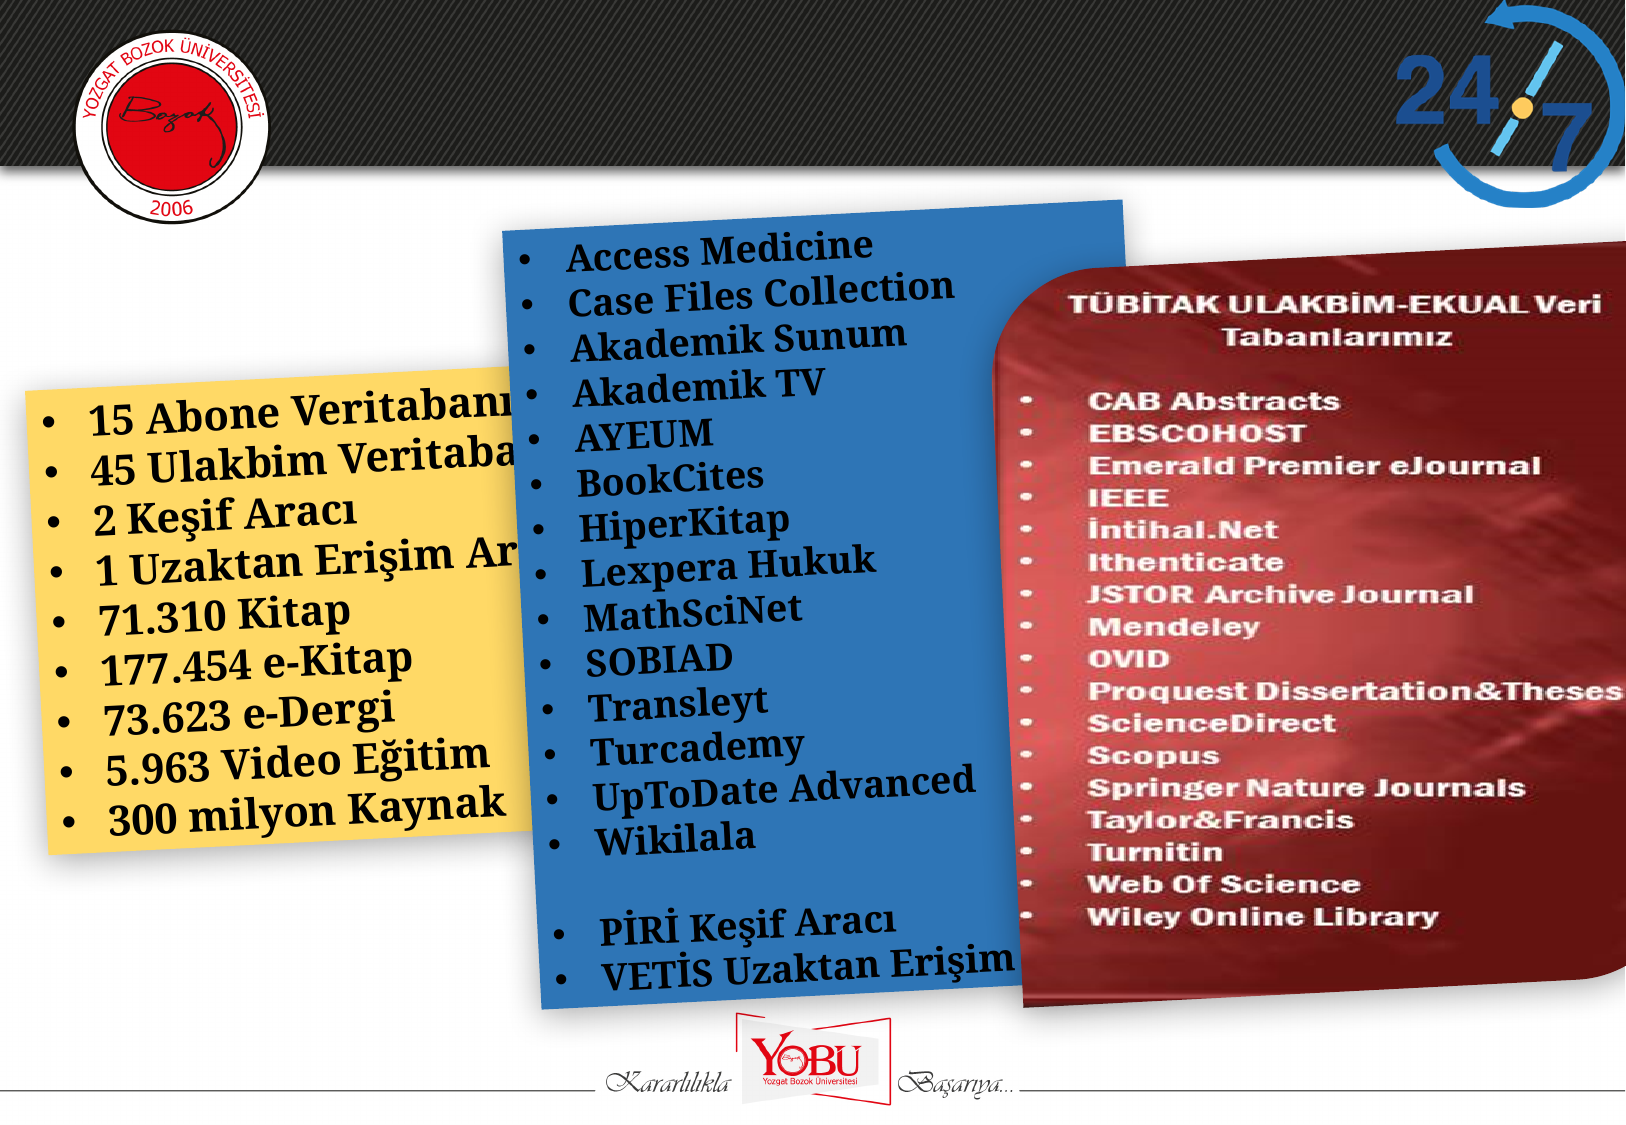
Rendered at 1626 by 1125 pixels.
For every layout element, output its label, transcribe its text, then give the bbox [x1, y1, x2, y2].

picture [0, 0, 1626, 1125]
text_box Access Medicine Case Files Collection Akademik Sunum Akademik TV AYEUM BookCites HiperKitap Lexpera Hukuk MathSciNet SOBIAD Transleyt Turcademy UpToDate Advanced Wikilala PİRİ Keşif Aracı VETİS Uzaktan Erişim Aracı [502, 199, 1126, 1010]
text_box 15 Abone Veritabanı 45 Ulakbim Veritabanı 2 Keşif Aracı 1 Uzaktan Erişim Aracı 71.310 Kitap 177.454 e-Kitap 73.623 e-Dergi 5.963 Video Eğitim 300 milyon Kaynak [25, 367, 509, 856]
